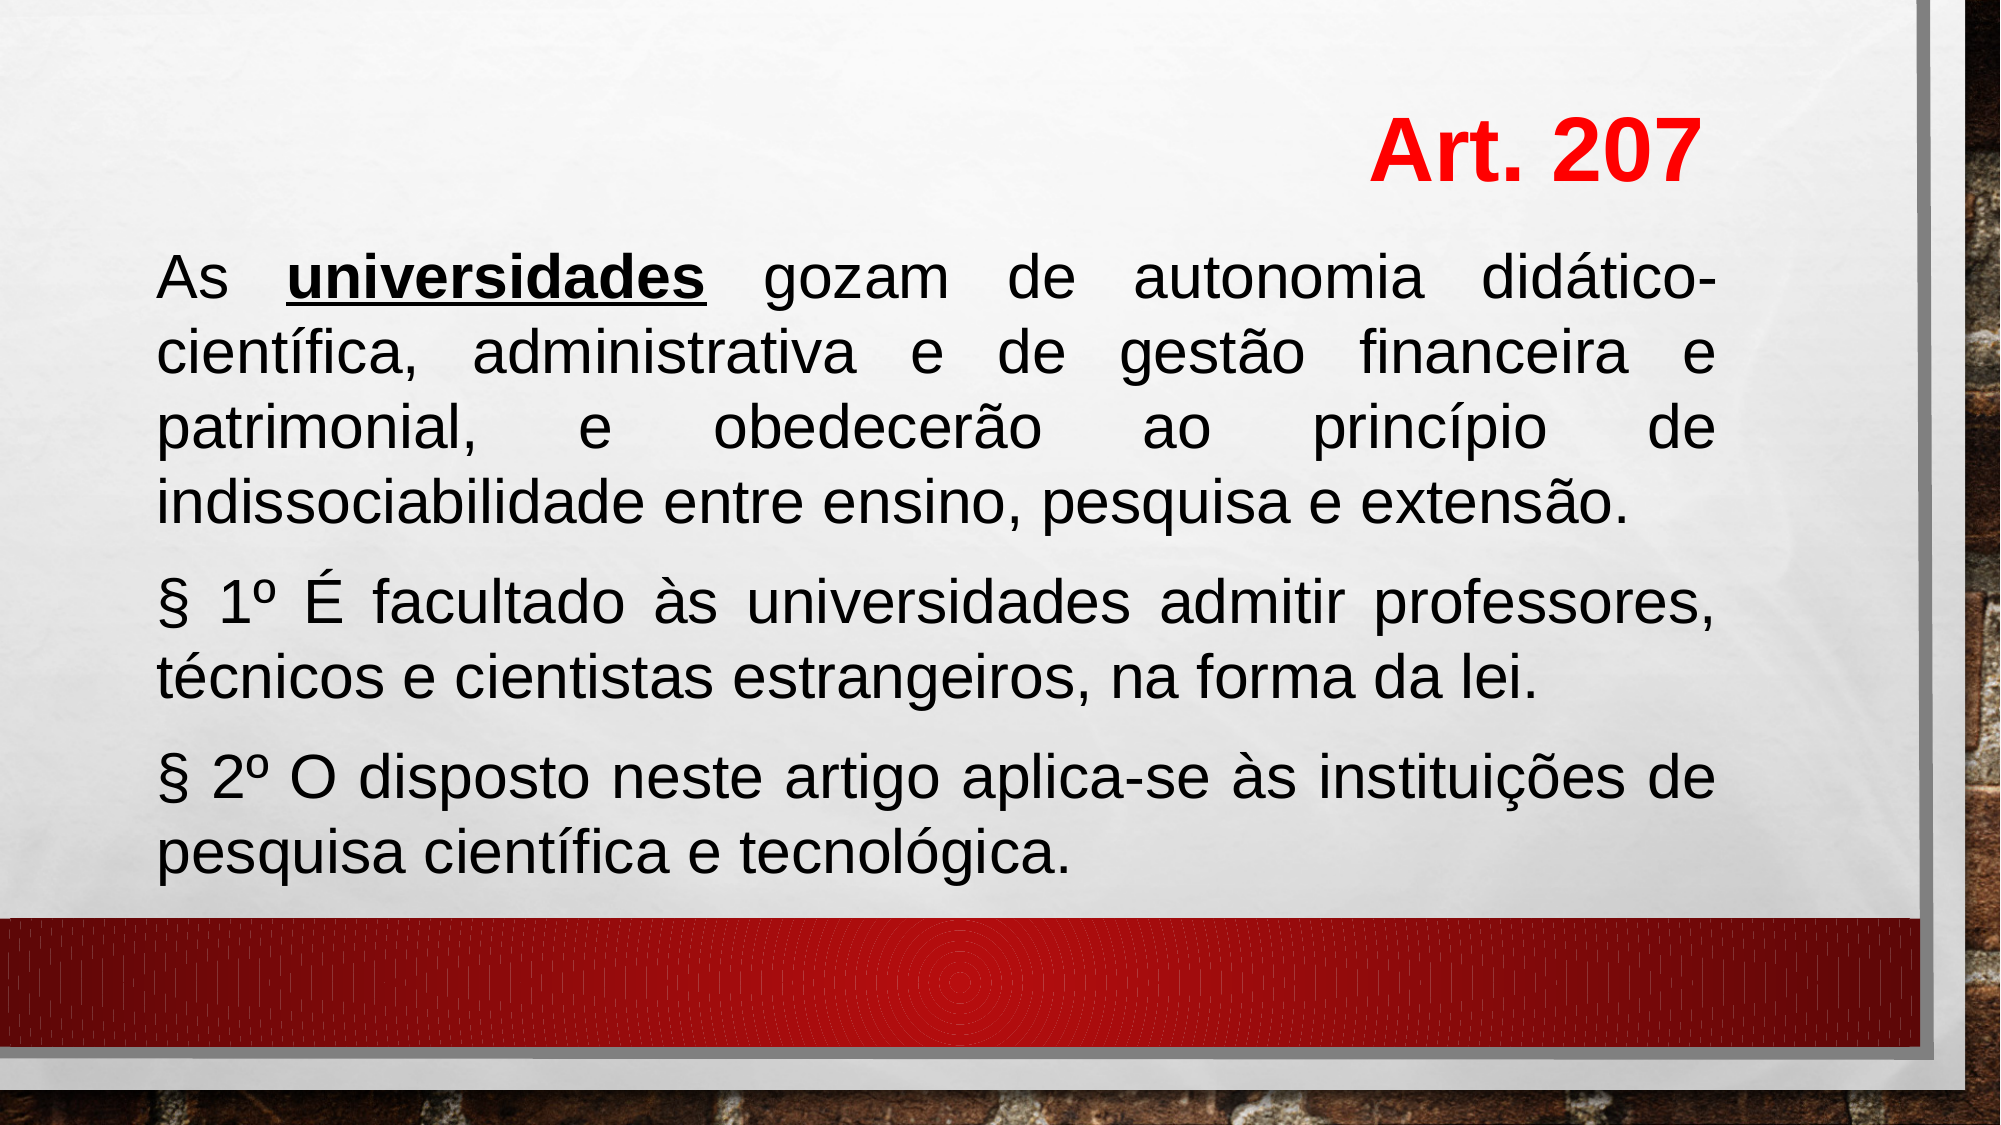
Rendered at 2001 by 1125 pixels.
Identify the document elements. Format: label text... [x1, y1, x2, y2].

text_box As universidades gozam de autonomia didático-científica, administrativa e de gestão financeira e patrimonial, e obedecerão ao princípio de indissociabilidade entre ensino, pesquisa e extensão. § 1º É facultado às universidades admitir professores, técnicos e cientistas estrangeiros, na forma da lei. § 2º O disposto neste artigo aplica-se às instituições de pesquisa científica e tecnológica. [141, 228, 1734, 894]
text_box Art. 207 [1353, 82, 1720, 207]
picture [0, 0, 2000, 1125]
